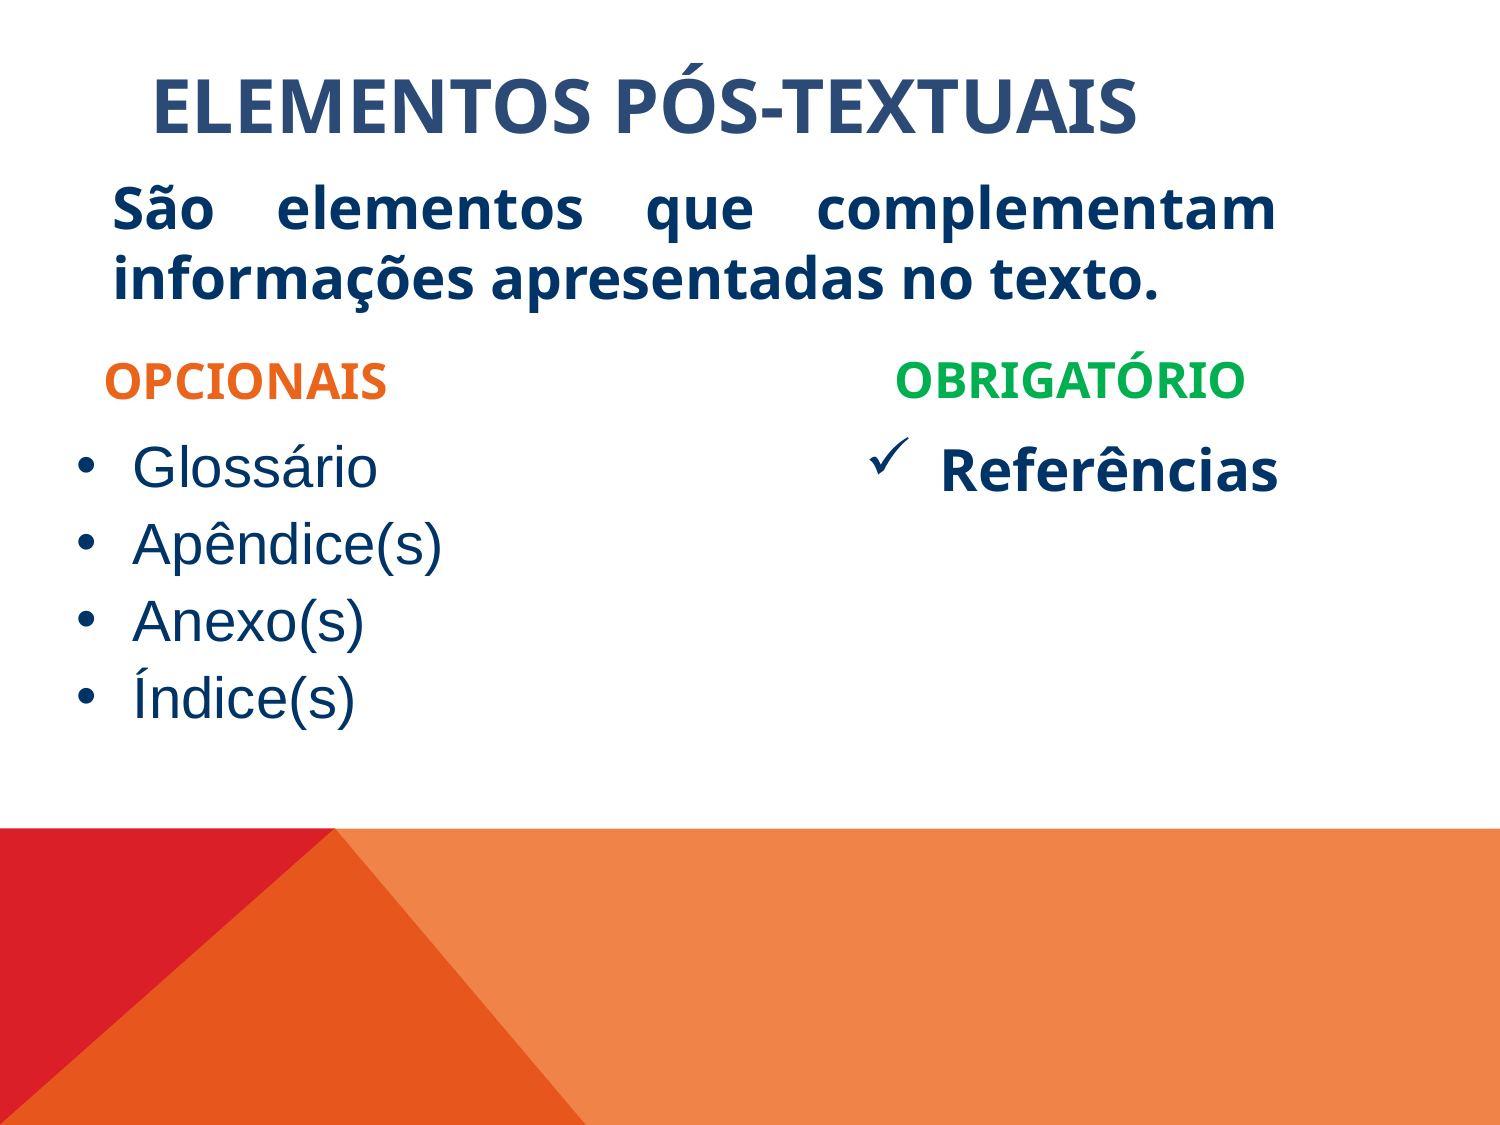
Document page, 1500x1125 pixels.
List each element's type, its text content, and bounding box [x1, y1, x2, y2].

text_box Glossário Apêndice(s) Anexo(s) Índice(s) [76, 422, 502, 731]
text_box OBRIGATÓRIO [879, 341, 1329, 417]
text_box São elementos que complementam informações apresentadas no texto. [112, 170, 1435, 311]
text_box OPCIONAIS [88, 341, 538, 417]
title Elementos pós-textuais [135, 60, 1369, 150]
text_box Referências [865, 436, 1280, 504]
